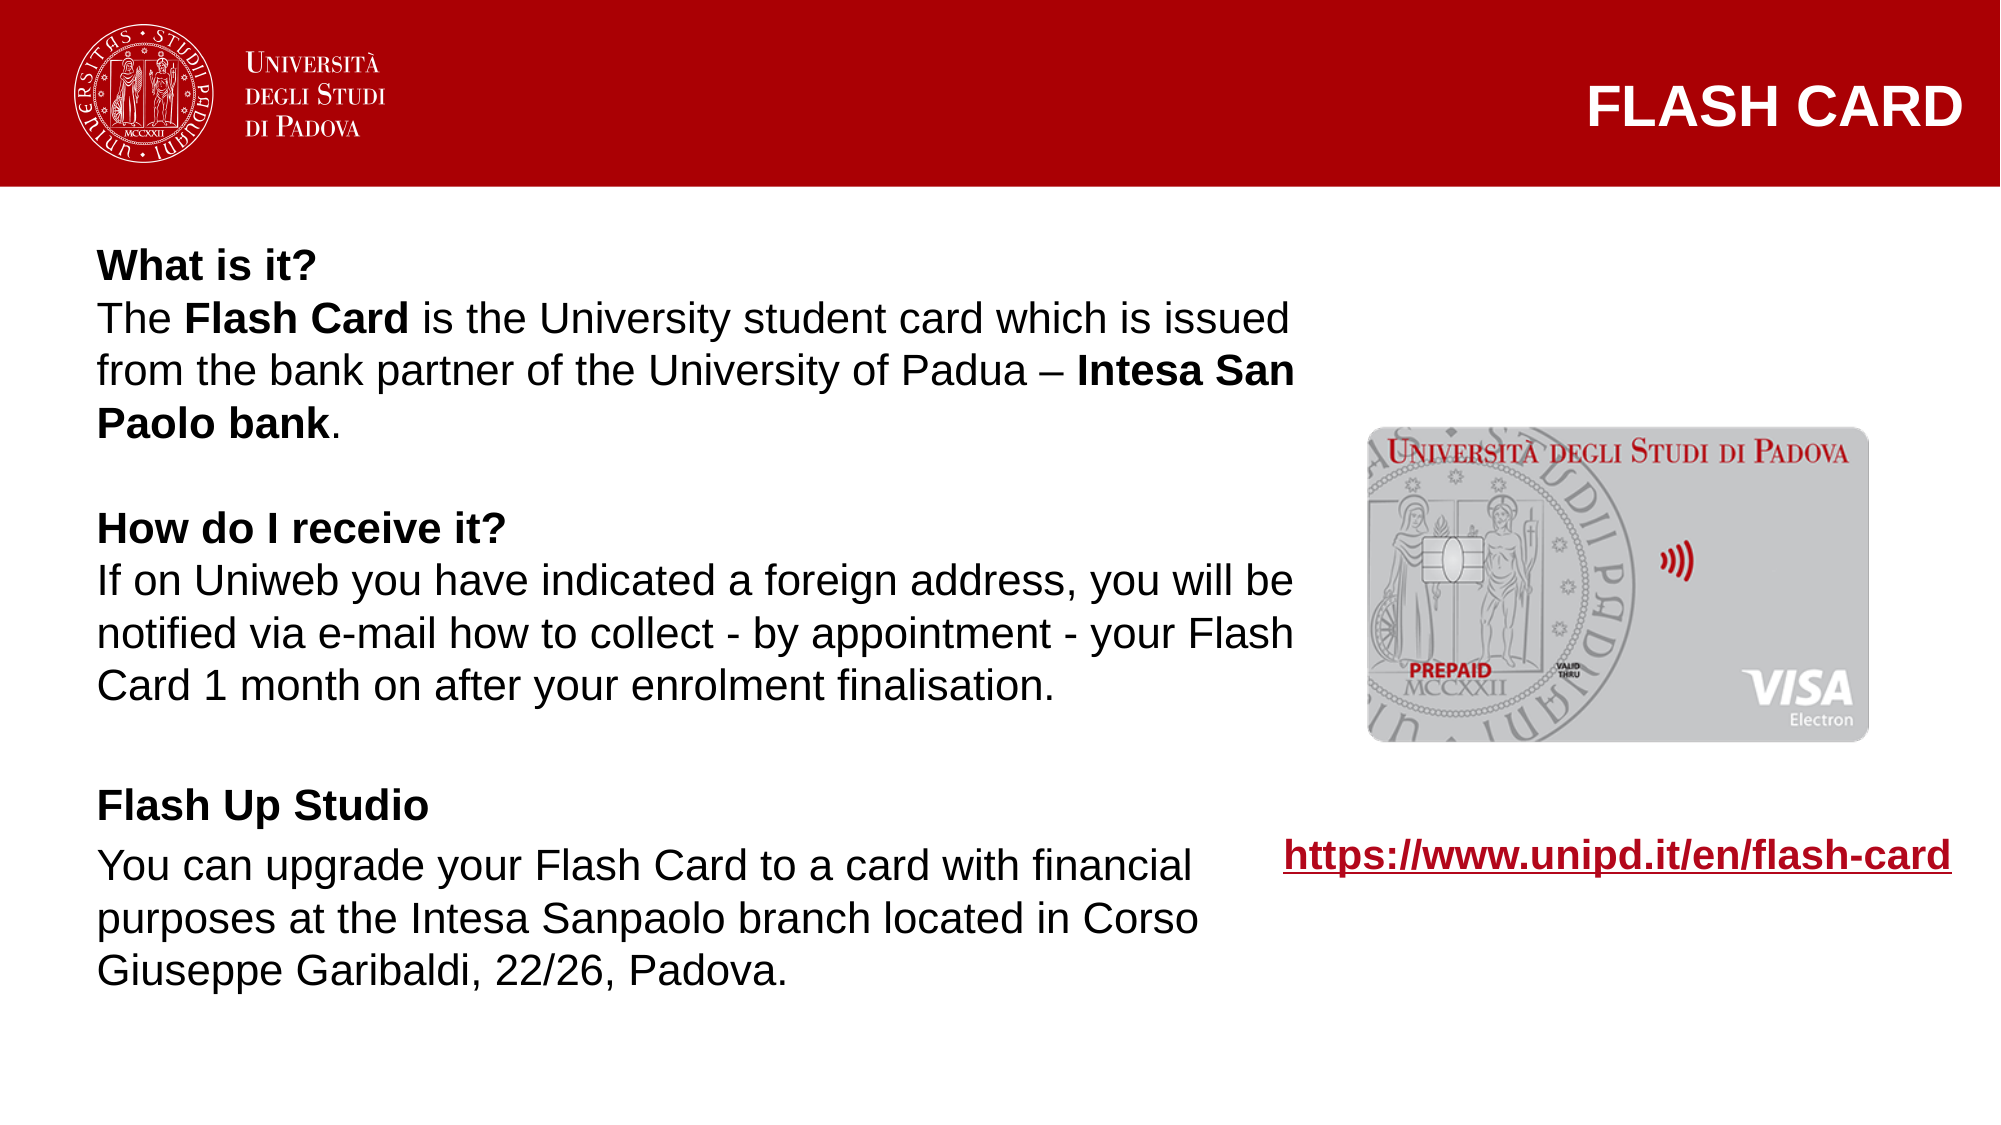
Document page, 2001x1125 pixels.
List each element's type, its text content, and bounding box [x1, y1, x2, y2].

picture [1366, 422, 1870, 746]
text_box What is it? The Flash Card is the University student card which is issued from the bank partner of the University of Padua – Intesa San Paolo bank. How do I receive it? If on Uniweb you have indicated a foreign address, you will be notified via e-mail how to collect - by appointment - your Flash Card 1 month on after your enrolment finalisation. Flash Up Studio You can upgrade your Flash Card to a card with financial purposes at the Intesa Sanpaolo branch located in Corso Giuseppe Garibaldi, 22/26, Padova. [81, 357, 1412, 1118]
text_box FLASH CARD [1179, 11, 2000, 178]
picture [74, 24, 385, 163]
text_box https://www.unipd.it/en/flash-card [1257, 769, 1978, 894]
